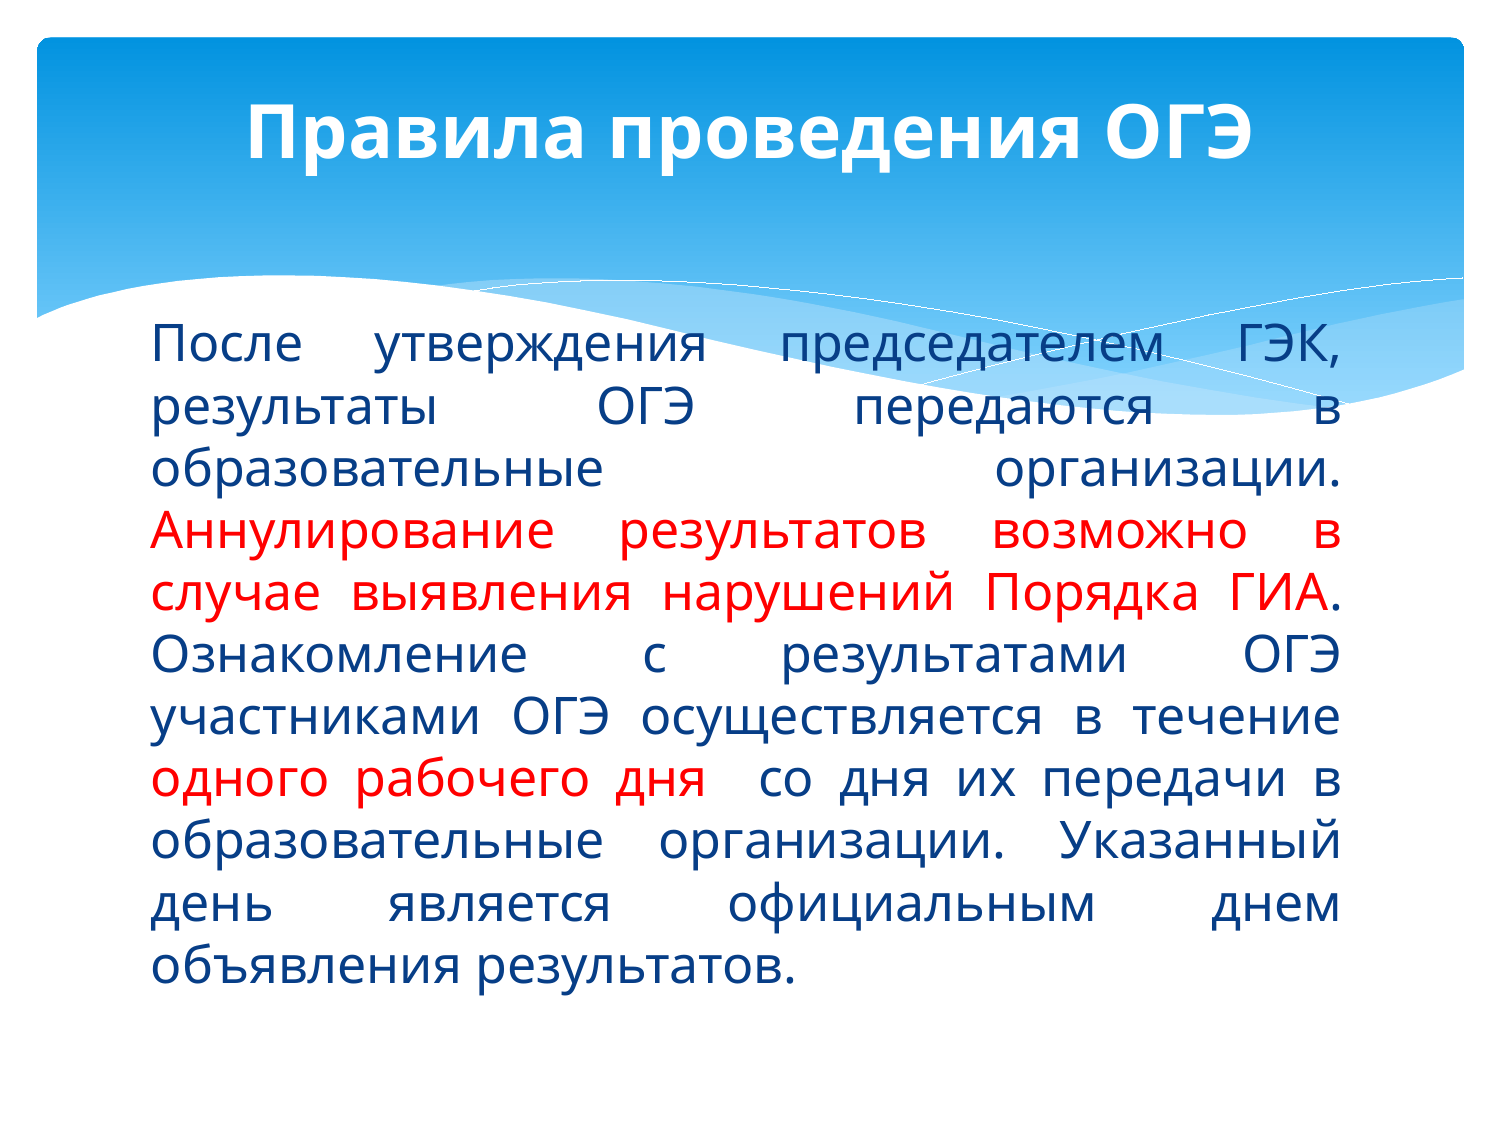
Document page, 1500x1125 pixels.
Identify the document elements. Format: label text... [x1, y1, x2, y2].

title Правила проведения ОГЭ [75, 55, 1425, 261]
list После утверждения председателем ГЭК, результаты ОГЭ передаются в образовательные организации. Аннулирование результатов возможно в случае выявления нарушений Порядка ГИА. Ознакомление с результатами ОГЭ участниками ОГЭ осуществляется в течение одного рабочего дня со дня их передачи в образовательные организации. Указанный день является официальным днем объявления результатов. [135, 302, 1359, 1005]
